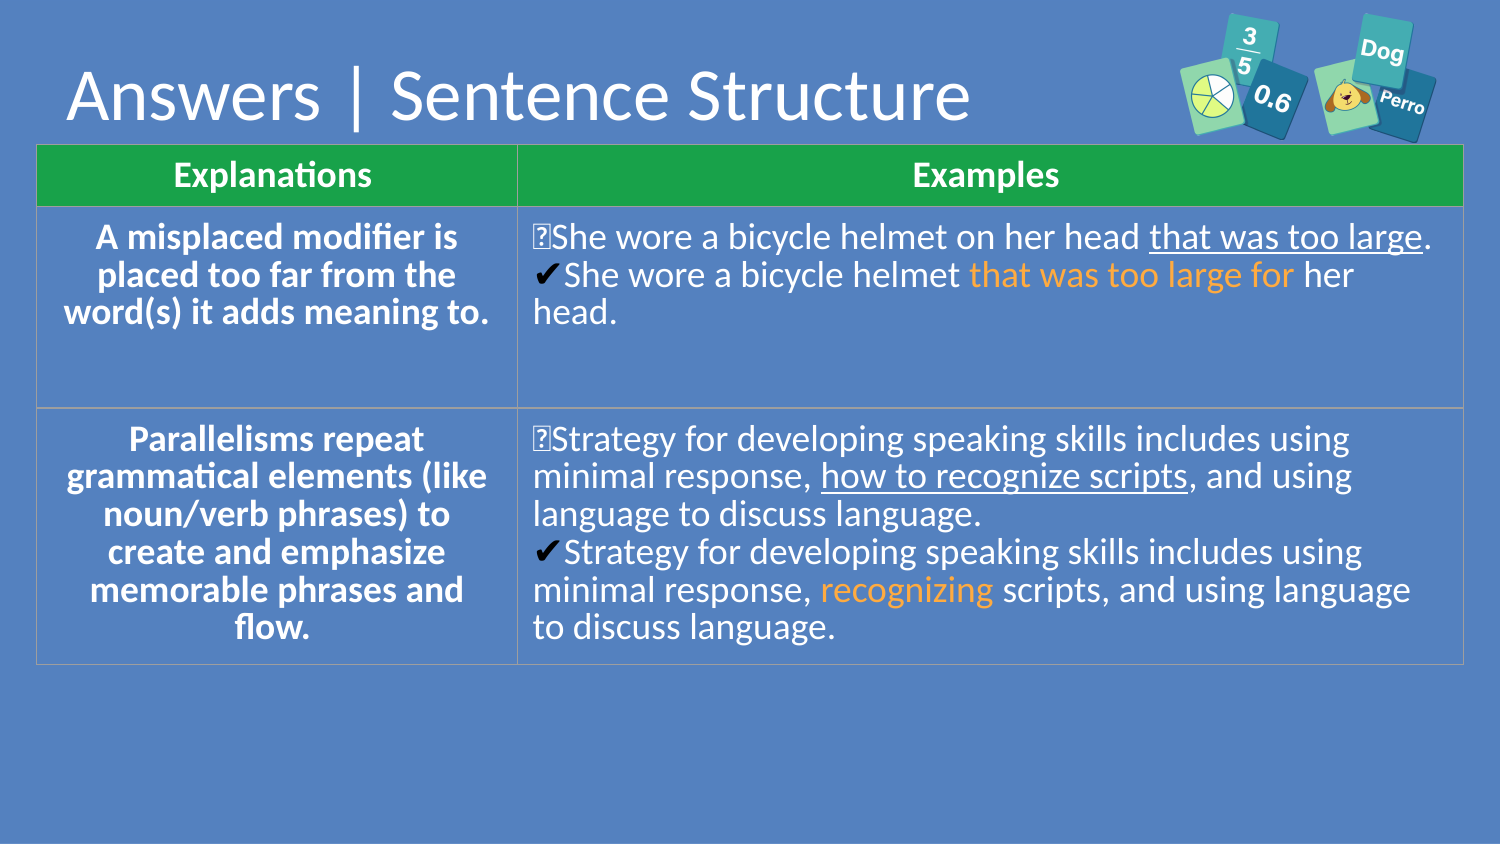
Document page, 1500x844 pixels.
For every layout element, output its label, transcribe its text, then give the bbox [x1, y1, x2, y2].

table_header Explanations [37, 145, 517, 206]
table_cell ❌She wore a bicycle helmet on her head that was too large. ✔️She wore a bicycle helmet that was too large for her head. [518, 207, 1463, 407]
table_cell Parallelisms repeat grammatical elements (like noun/verb phrases) to create and emphasize memorable phrases and flow. [37, 409, 517, 664]
table_header Examples [518, 145, 1463, 206]
title Answers | Sentence Structure [51, 30, 1169, 125]
table_cell ❌Strategy for developing speaking skills includes using minimal response, how to recognize scripts, and using language to discuss language. ✔️Strategy for developing speaking skills includes using minimal response, recognizing scripts, and using language to discuss language. [518, 409, 1463, 664]
table_cell A misplaced modifier is placed too far from the word(s) it adds meaning to. [37, 207, 517, 407]
picture [0, 0, 1500, 844]
